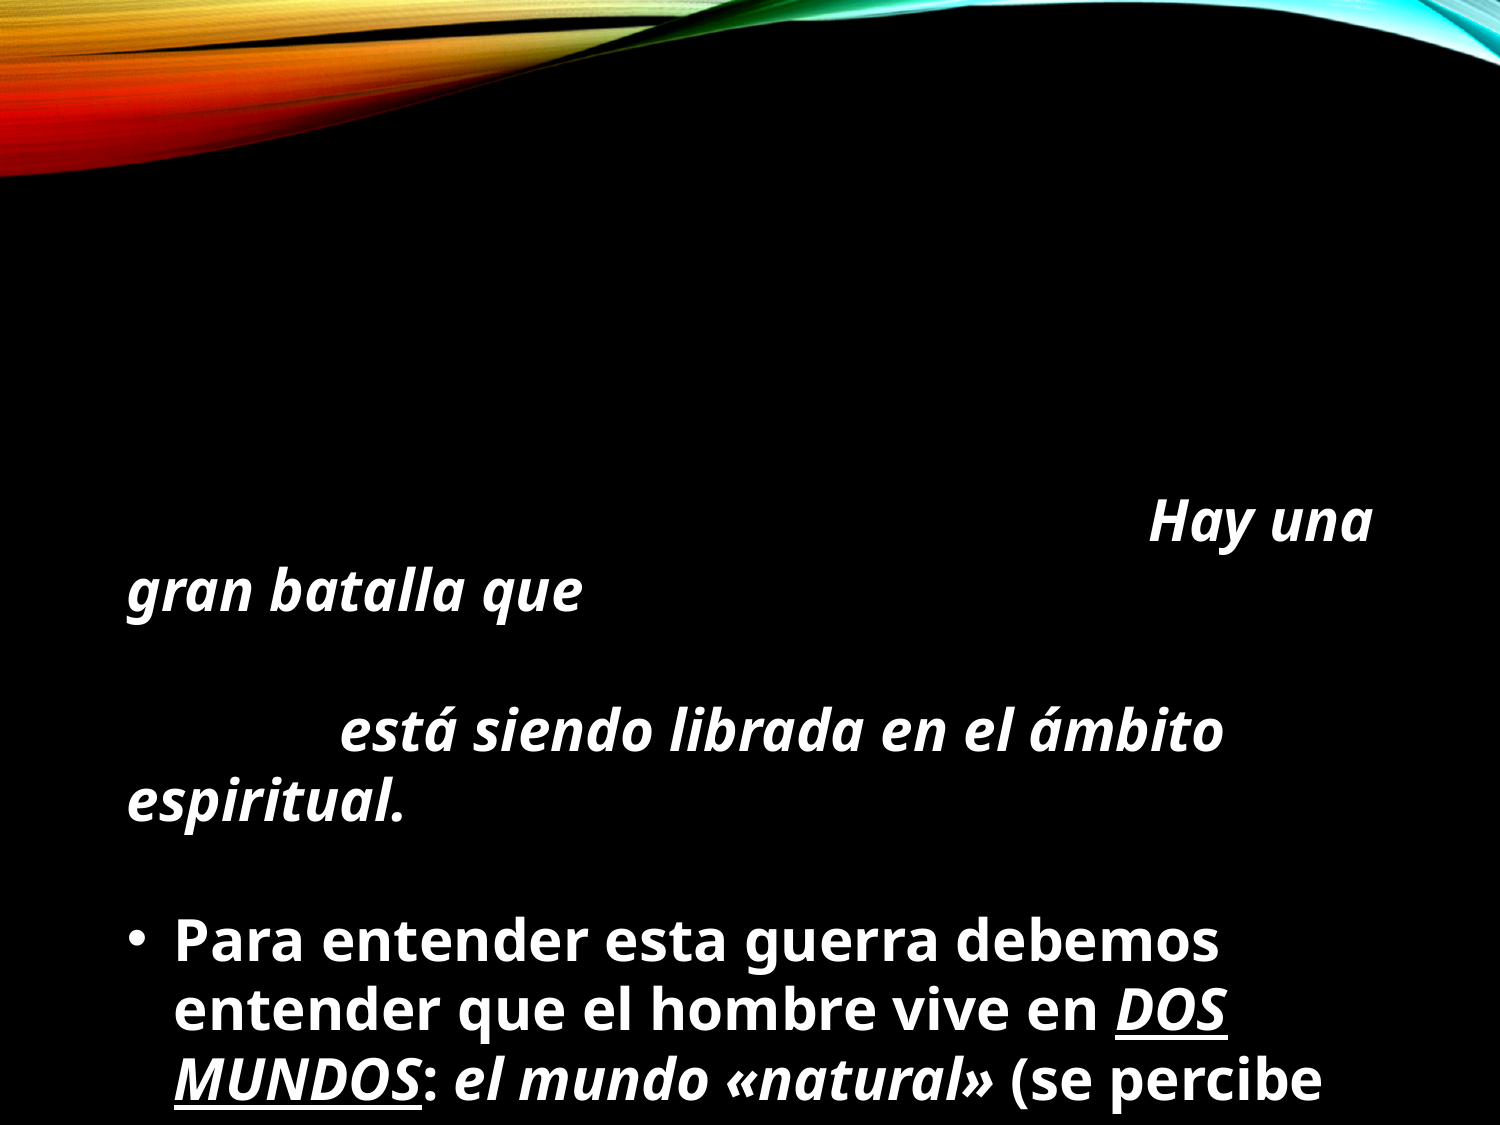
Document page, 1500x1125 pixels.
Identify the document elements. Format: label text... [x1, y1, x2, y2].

picture [0, 0, 1500, 178]
text_box Hay una gran batalla que está siendo librada en el ámbito espiritual. Para entender esta guerra debemos entender que el hombre vive en DOS MUNDOS: el mundo «natural» (se percibe por los cinco (5) sentidos corporales, y el «espiritual» que no podemos verlo con nuestros ojos pero es tan real como el mundo natural, lo percibimos con el «discernimiento espiritual» “Hay cuerpos celestiales y cuerpos terrenales” (1 Corintios 15:40). [112, 125, 1447, 1125]
